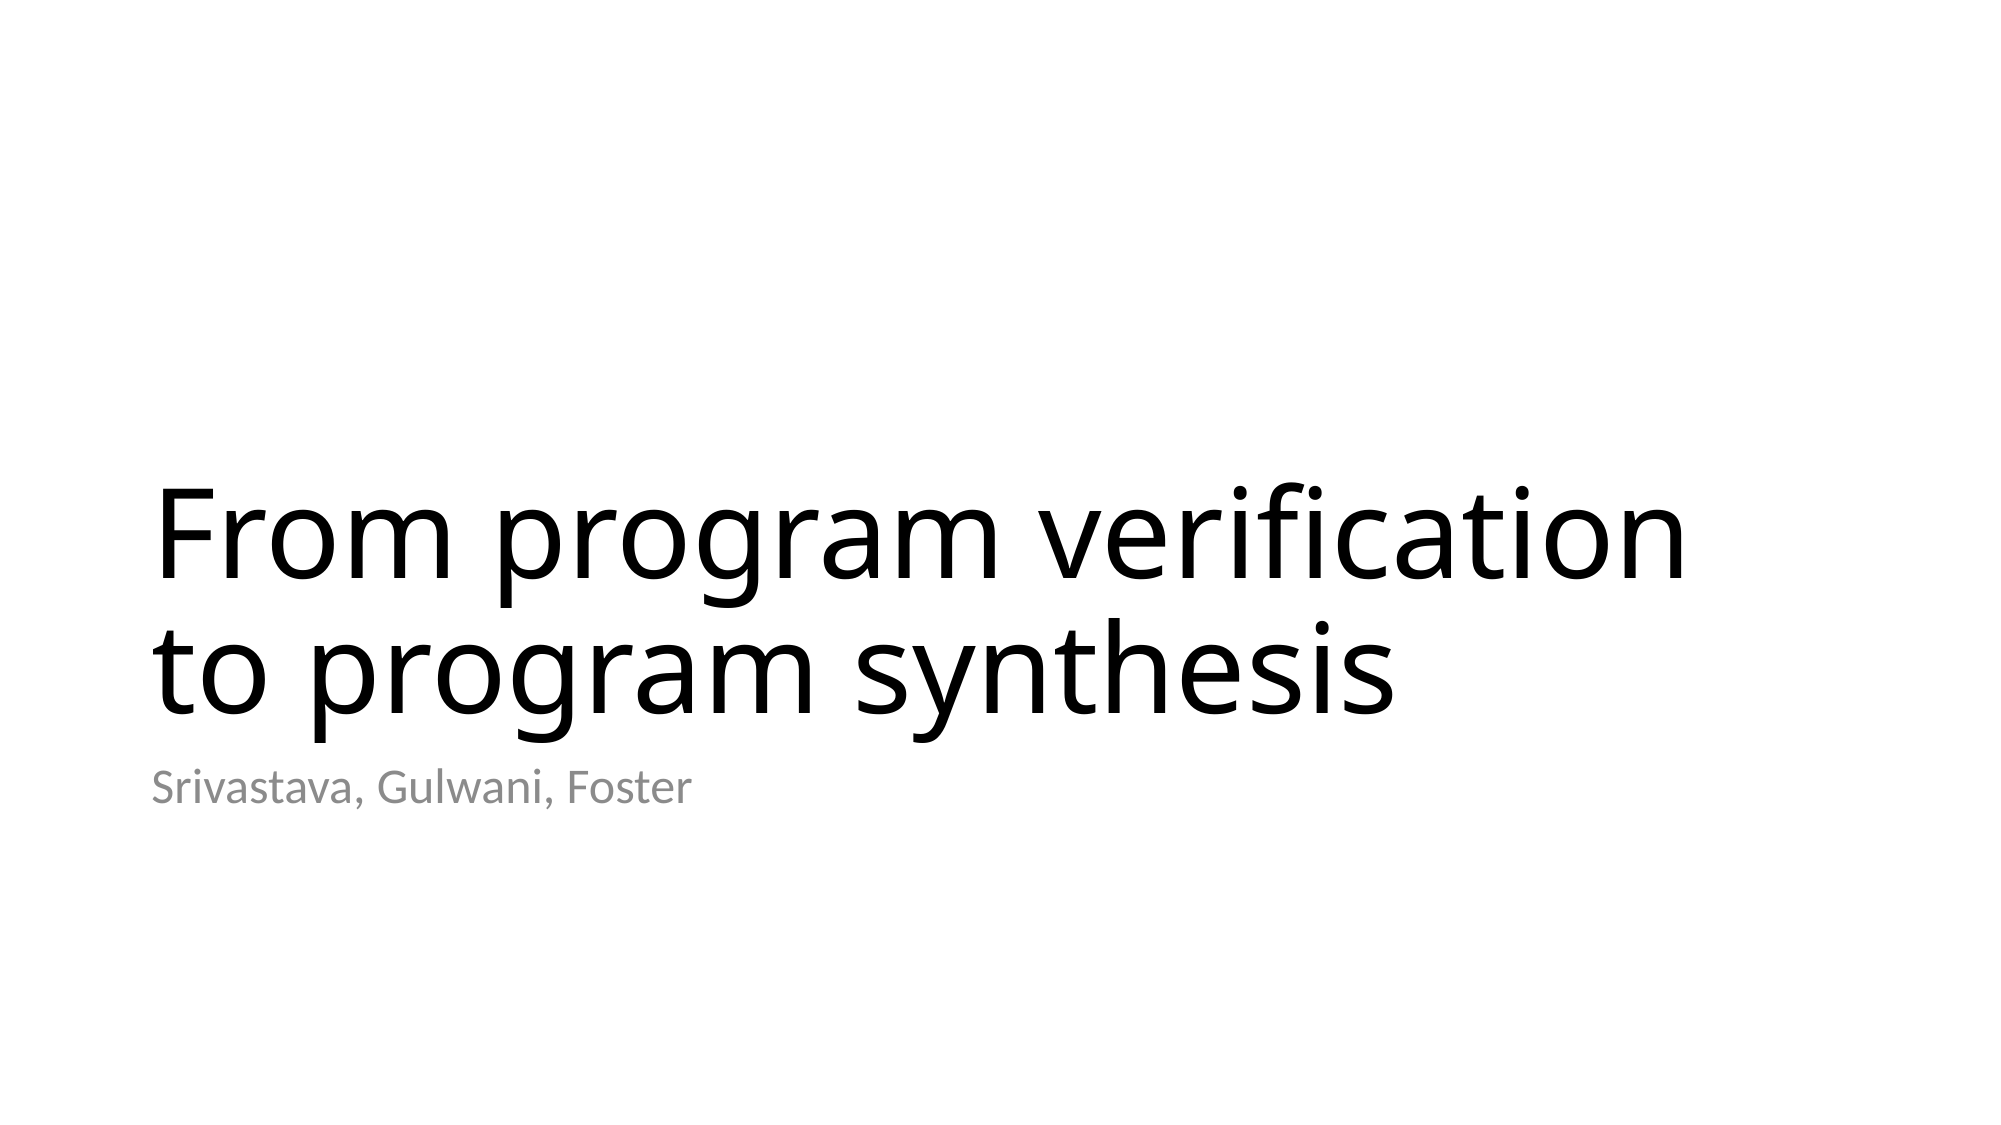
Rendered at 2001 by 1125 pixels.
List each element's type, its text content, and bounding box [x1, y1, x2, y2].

title From program verification to program synthesis [136, 280, 1862, 749]
list Srivastava, Gulwani, Foster [136, 752, 1862, 999]
